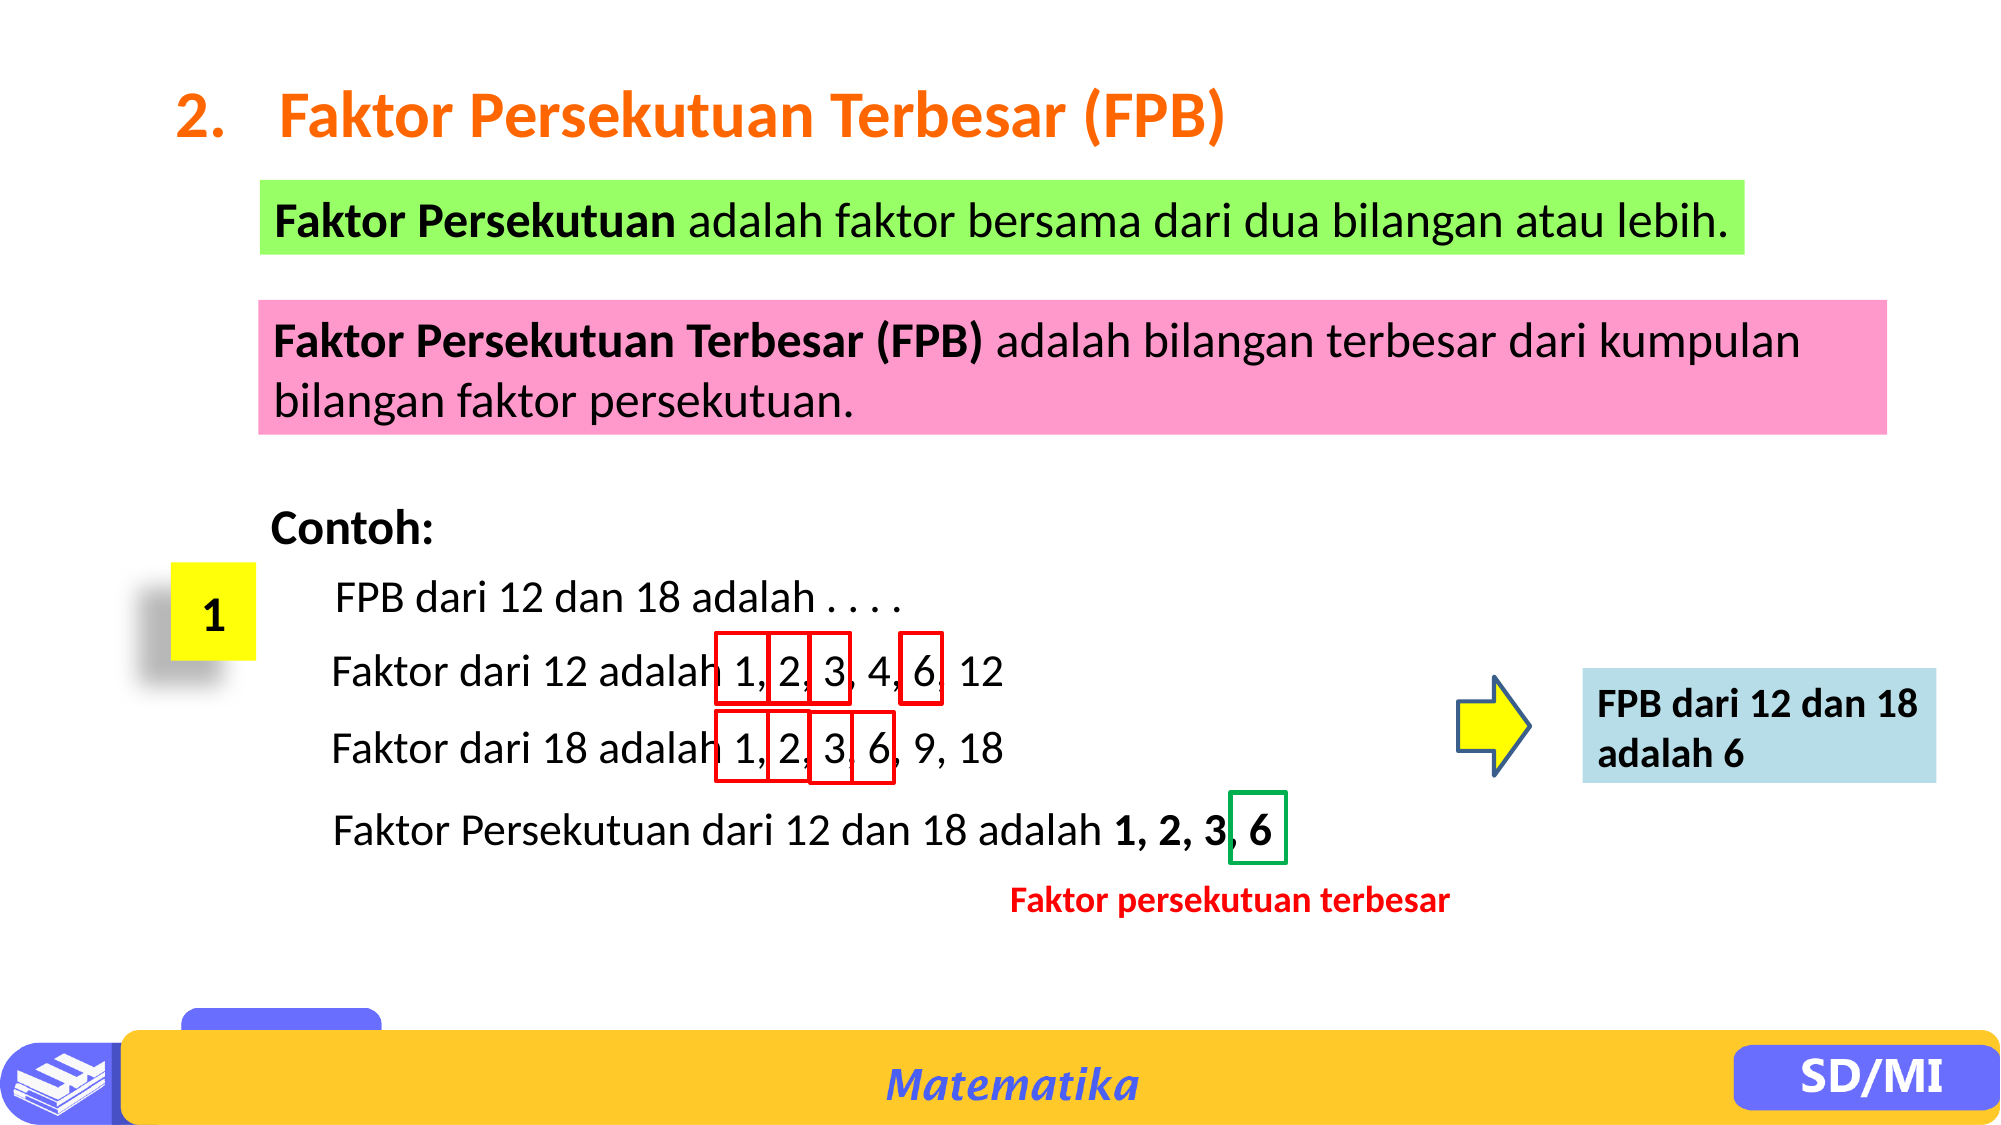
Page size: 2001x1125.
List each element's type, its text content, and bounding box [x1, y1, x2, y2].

text_box 1 [169, 560, 258, 663]
text_box Contoh: [256, 486, 450, 562]
text_box [808, 710, 850, 785]
text_box [807, 631, 852, 706]
picture [0, 1008, 2000, 1125]
text_box Faktor dari 18 adalah 1, 2, 3, 6, 9, 18 [316, 710, 714, 780]
text_box FPB dari 12 dan 18 adalah 6 [1582, 668, 1937, 783]
text_box Faktor dari 12 adalah 1, 2, 3, 4, 6, 12 [316, 632, 714, 703]
text_box [714, 709, 766, 783]
text_box Faktor dari 12 adalah 1, 2, 3, 4, 6, 12 [852, 632, 898, 703]
text_box [1228, 790, 1288, 865]
text_box [1456, 674, 1532, 778]
text_box Faktor Persekutuan Terbesar (FPB) adalah bilangan terbesar dari kumpulan bilangan faktor persekutuan. [258, 299, 1888, 435]
text_box Faktor persekutuan terbesar [995, 867, 1466, 927]
text_box 2. Faktor Persekutuan Terbesar (FPB) [160, 62, 1244, 158]
text_box Faktor dari 18 adalah 1, 2, 3, 6, 9, 18 [896, 710, 1020, 780]
text_box [898, 631, 944, 706]
text_box [766, 709, 811, 783]
text_box Faktor dari 12 adalah 1, 2, 3, 4, 6, 12 [944, 632, 1020, 703]
text_box [767, 631, 807, 706]
text_box [850, 710, 896, 785]
text_box [714, 631, 767, 706]
text_box FPB dari 12 dan 18 adalah . . . . [320, 558, 919, 629]
text_box Faktor Persekutuan adalah faktor bersama dari dua bilangan atau lebih. [259, 179, 1745, 255]
text_box Faktor Persekutuan dari 12 dan 18 adalah 1, 2, 3, 6 [318, 792, 1228, 863]
